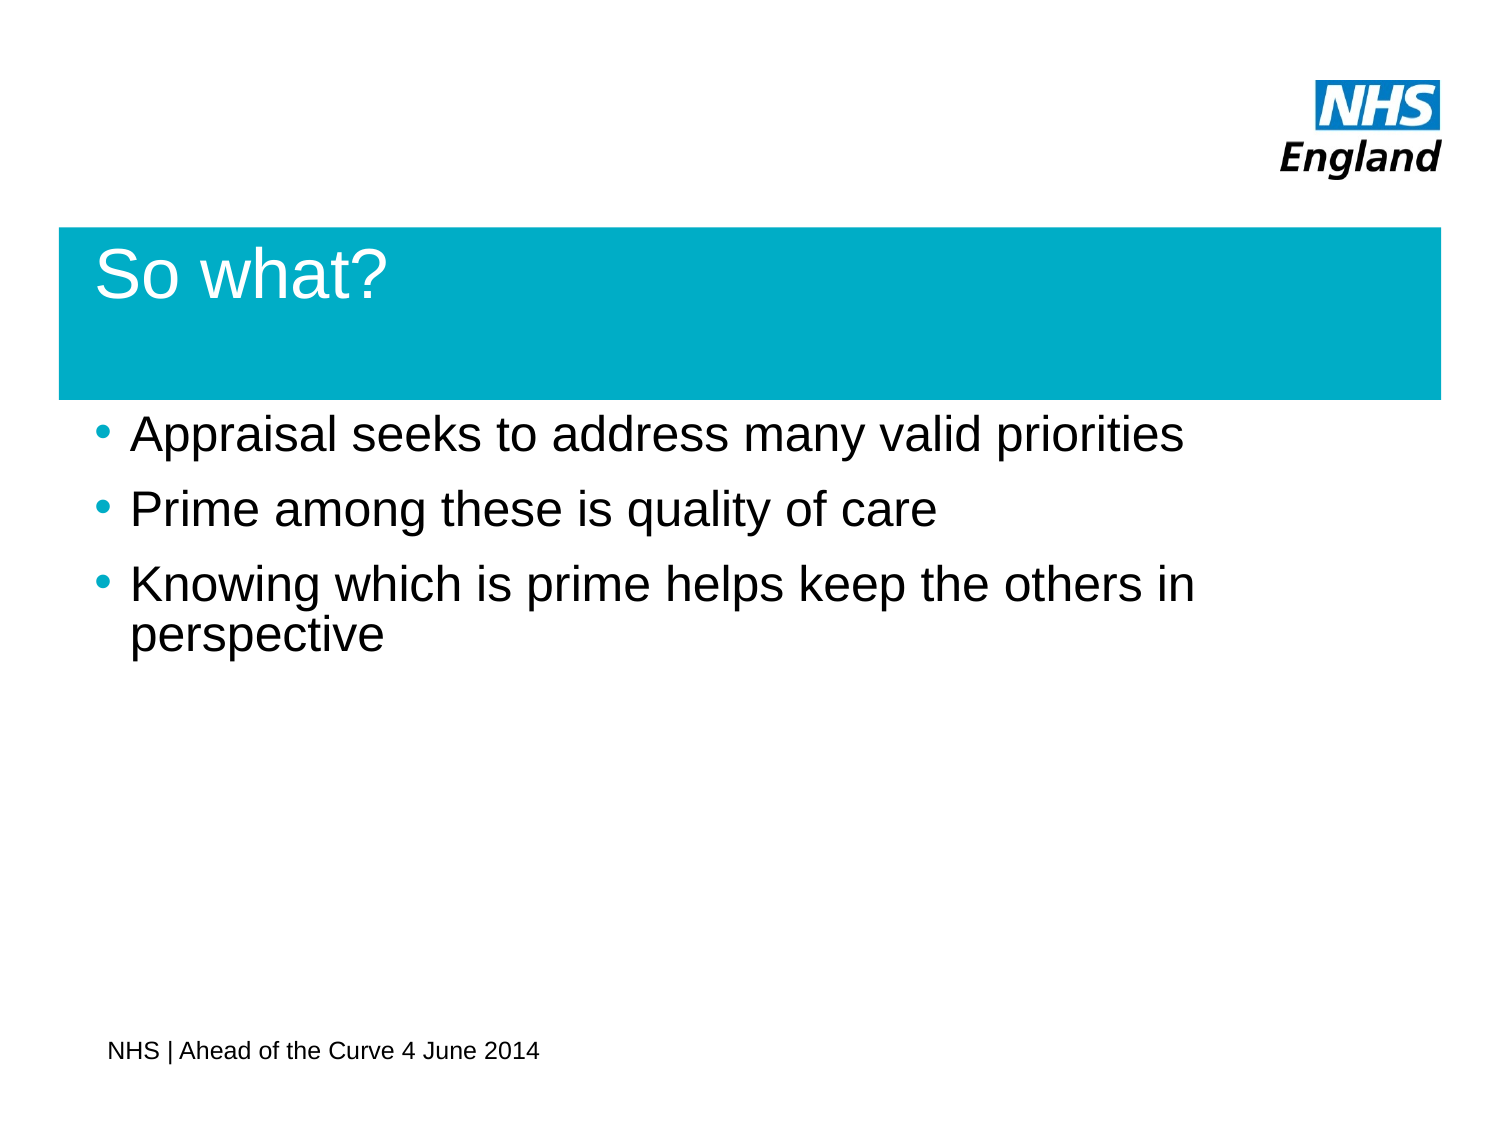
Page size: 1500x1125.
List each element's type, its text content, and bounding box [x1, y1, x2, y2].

footer NHS | Ahead of the Curve 4 June 2014 [107, 1035, 1296, 1065]
picture [1280, 80, 1442, 180]
title So what? [58, 227, 1442, 400]
list Appraisal seeks to address many valid priorities Prime among these is quality of care Knowing which is prime helps keep the others in perspective [58, 336, 1208, 957]
